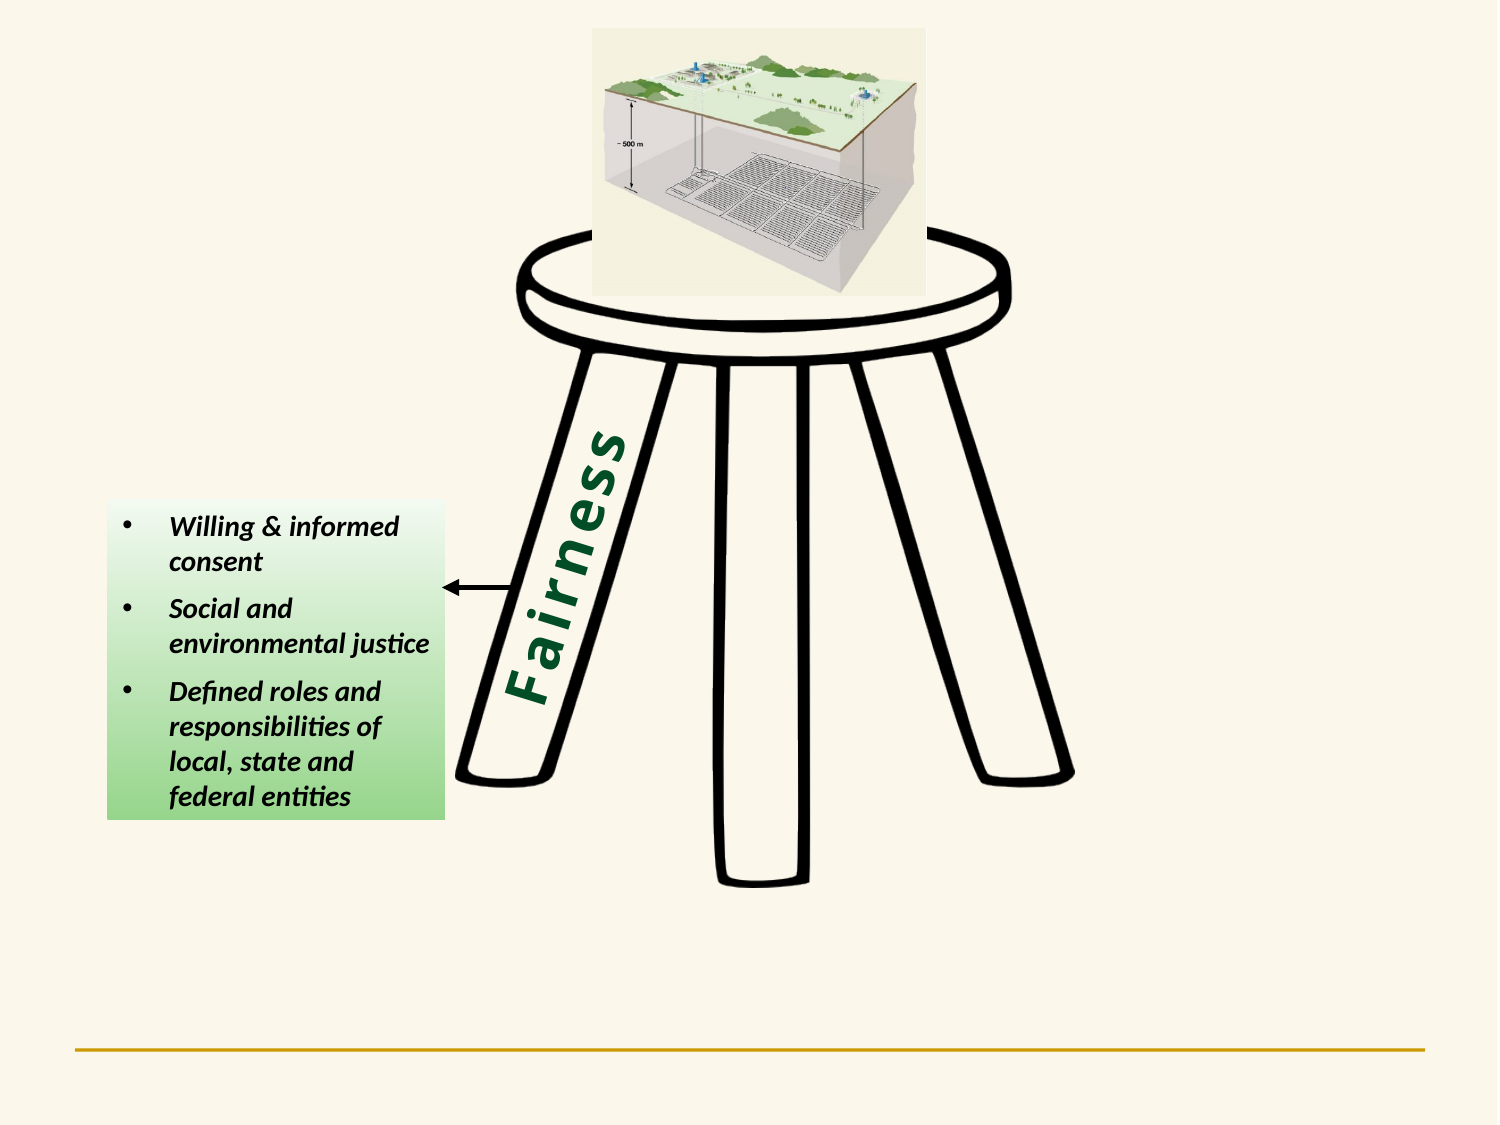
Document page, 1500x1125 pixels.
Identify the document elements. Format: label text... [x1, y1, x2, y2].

picture [455, 27, 1076, 888]
text_box Willing & informed consent Social and environmental justice Defined roles and responsibilities of local, state and federal entities [107, 499, 445, 820]
